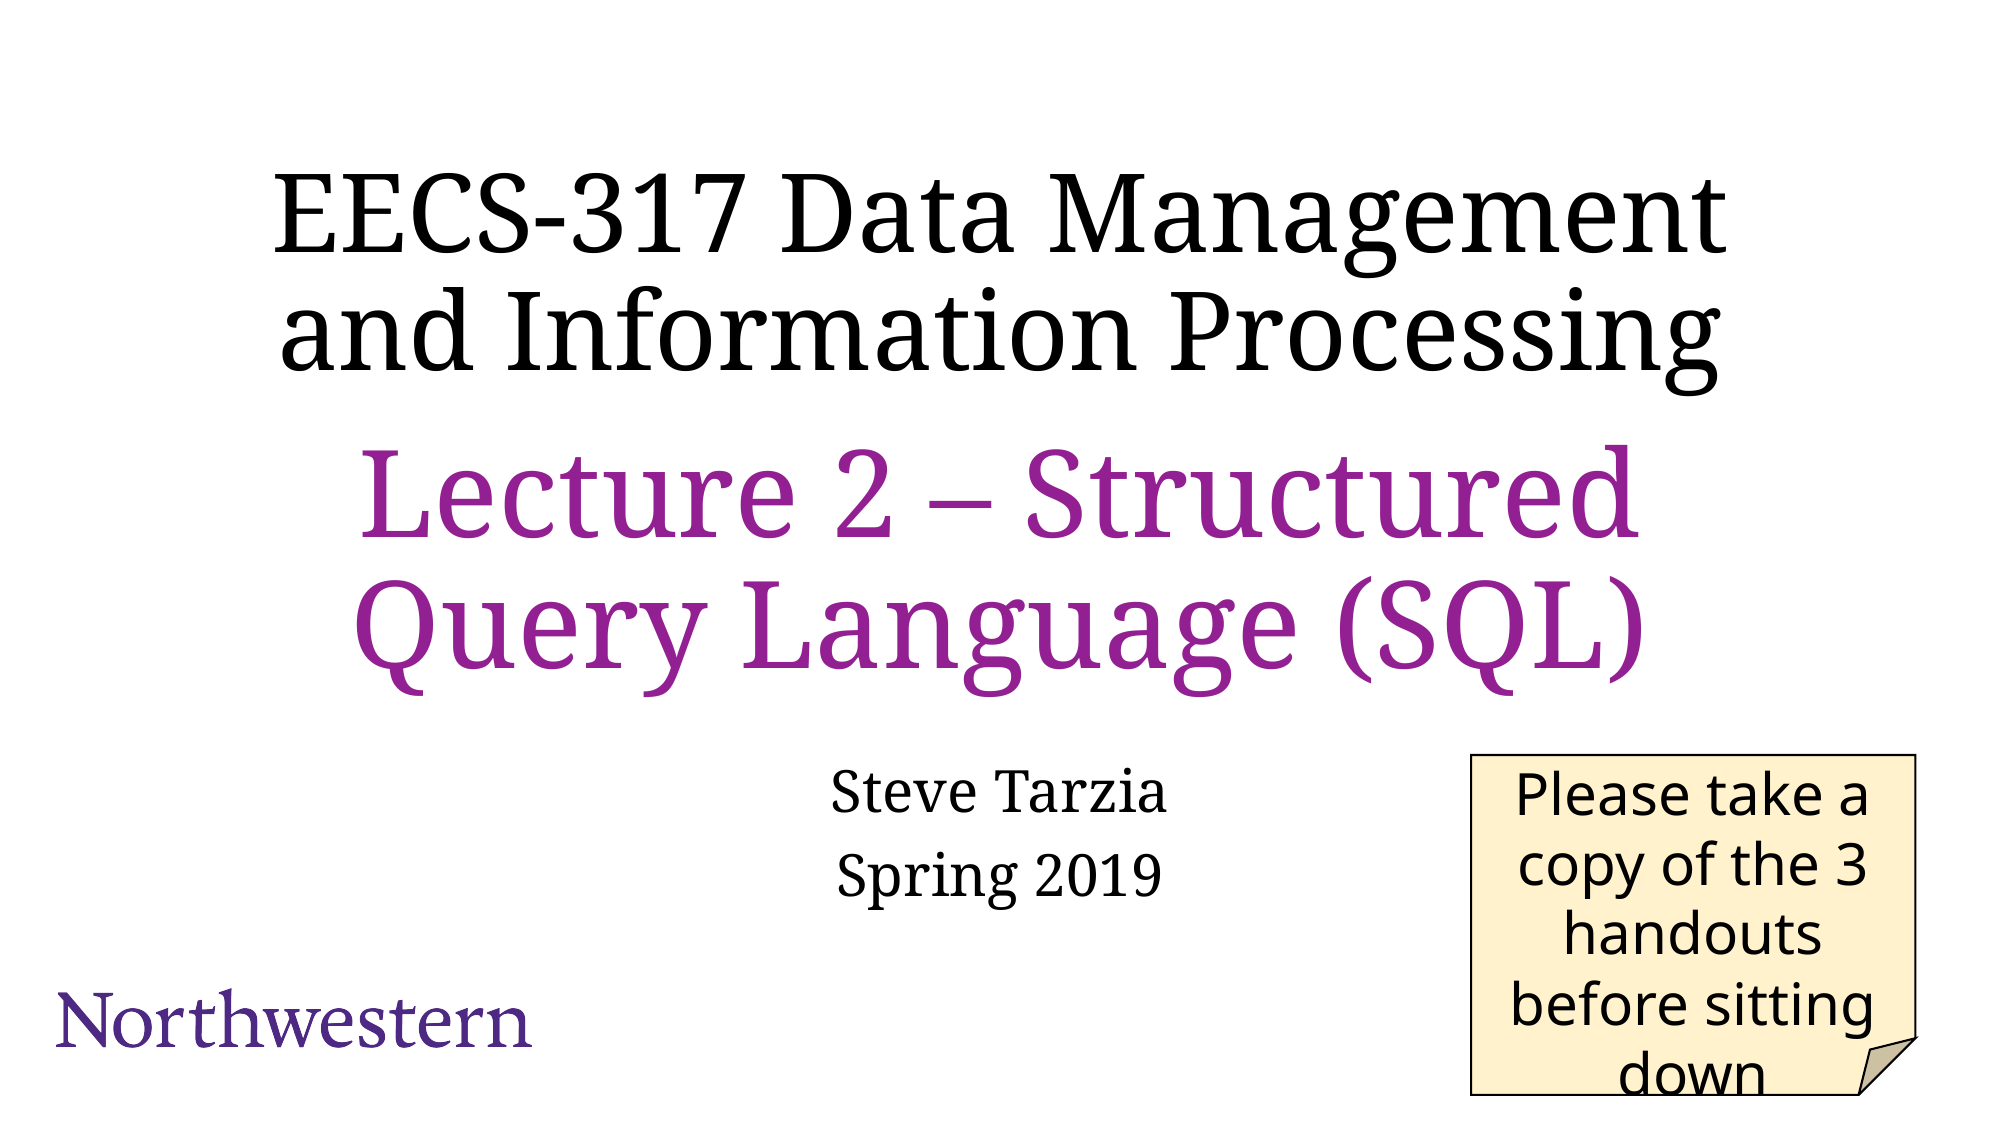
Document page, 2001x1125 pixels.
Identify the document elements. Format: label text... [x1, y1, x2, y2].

picture [56, 988, 532, 1049]
title EECS-317 Data Management and Information Processing Lecture 2 – Structured Query Language (SQL) [249, 144, 1750, 709]
text_box Please take a copy of the 3 handouts before sitting down [1470, 753, 1919, 1096]
subtitle Steve Tarzia Spring 2019 [249, 755, 1470, 942]
